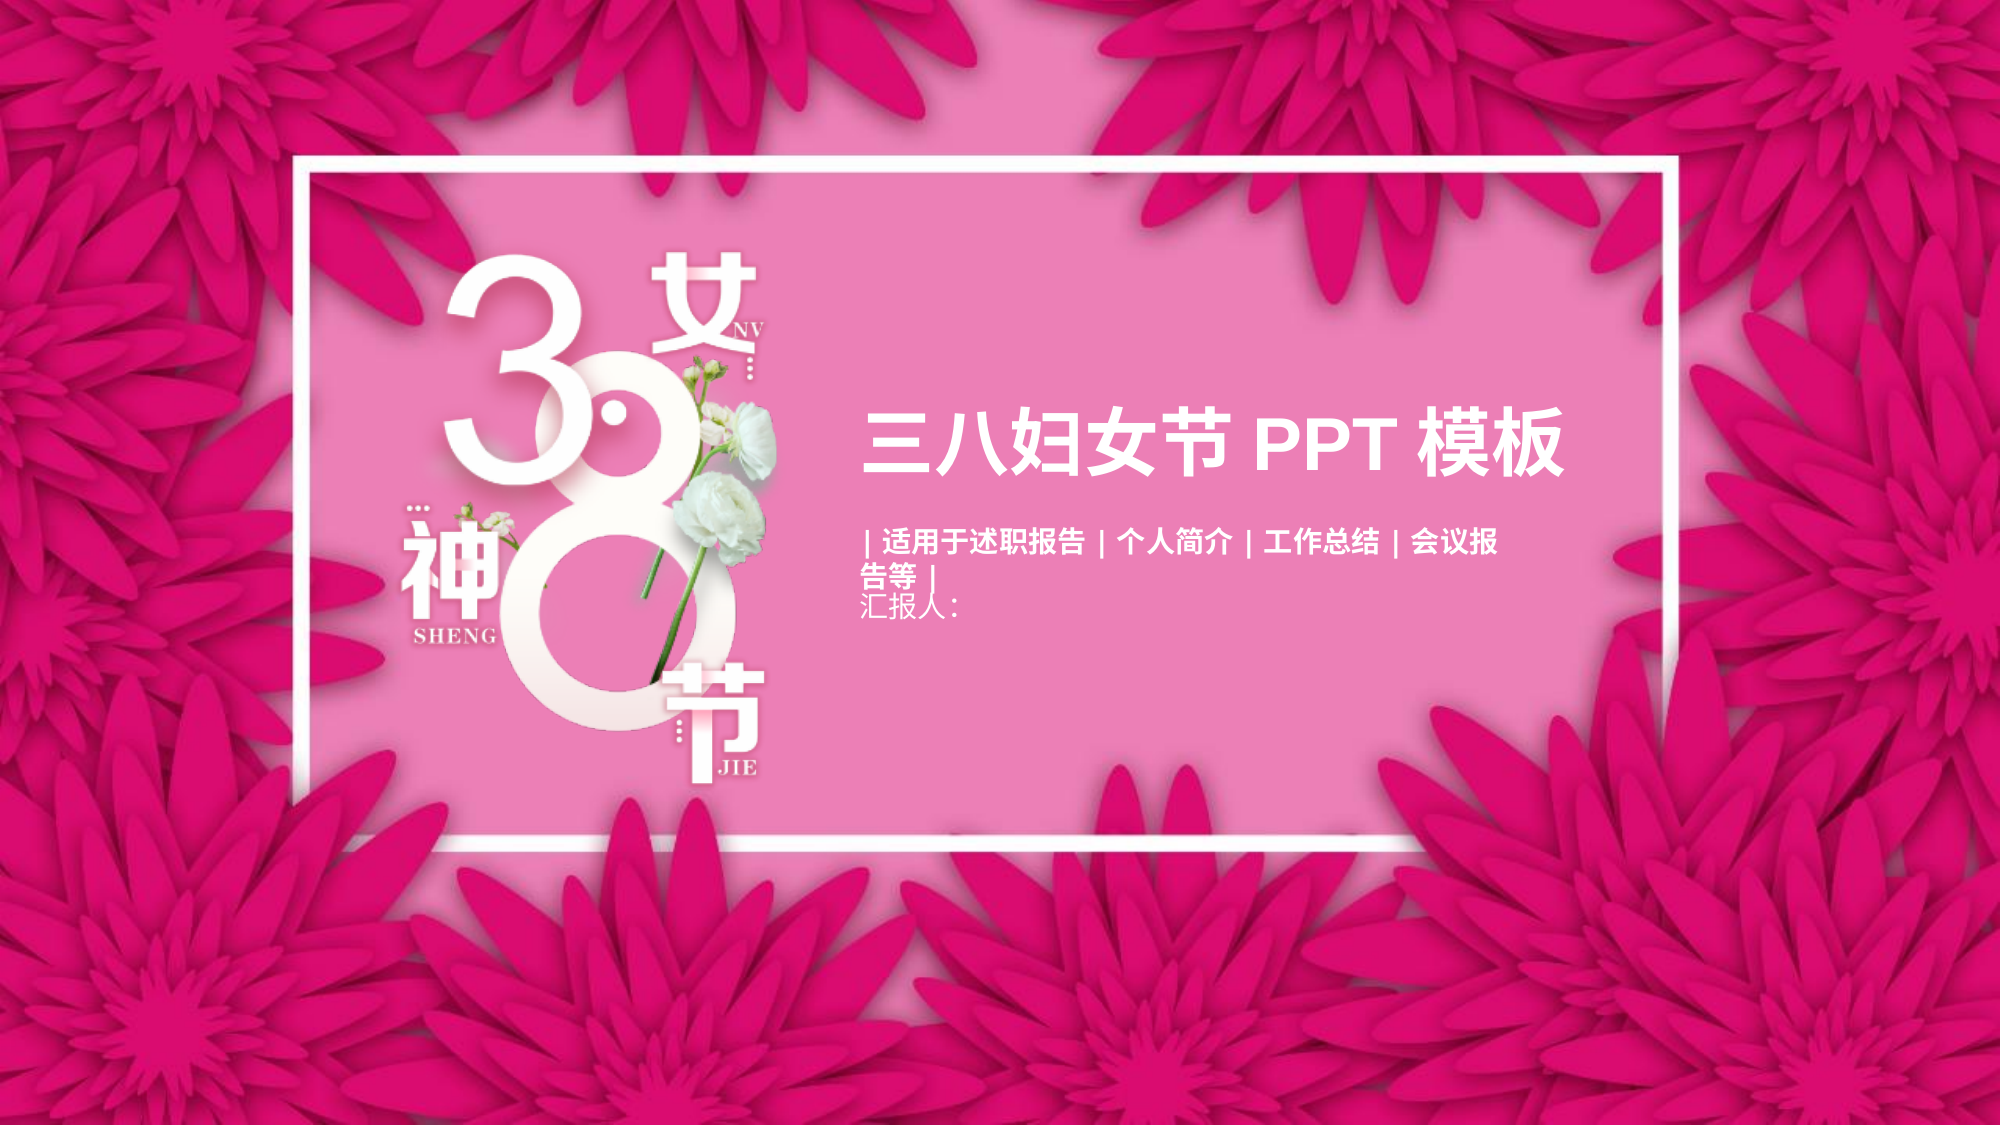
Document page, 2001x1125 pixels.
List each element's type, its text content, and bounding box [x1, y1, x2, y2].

text_box 三八妇女节PPT模板 [844, 387, 1625, 493]
text_box |适用于述职报告|个人简介|工作总结|会议报告等| [844, 515, 1517, 601]
text_box 汇报人： [844, 580, 1254, 631]
picture [0, 0, 2000, 1125]
